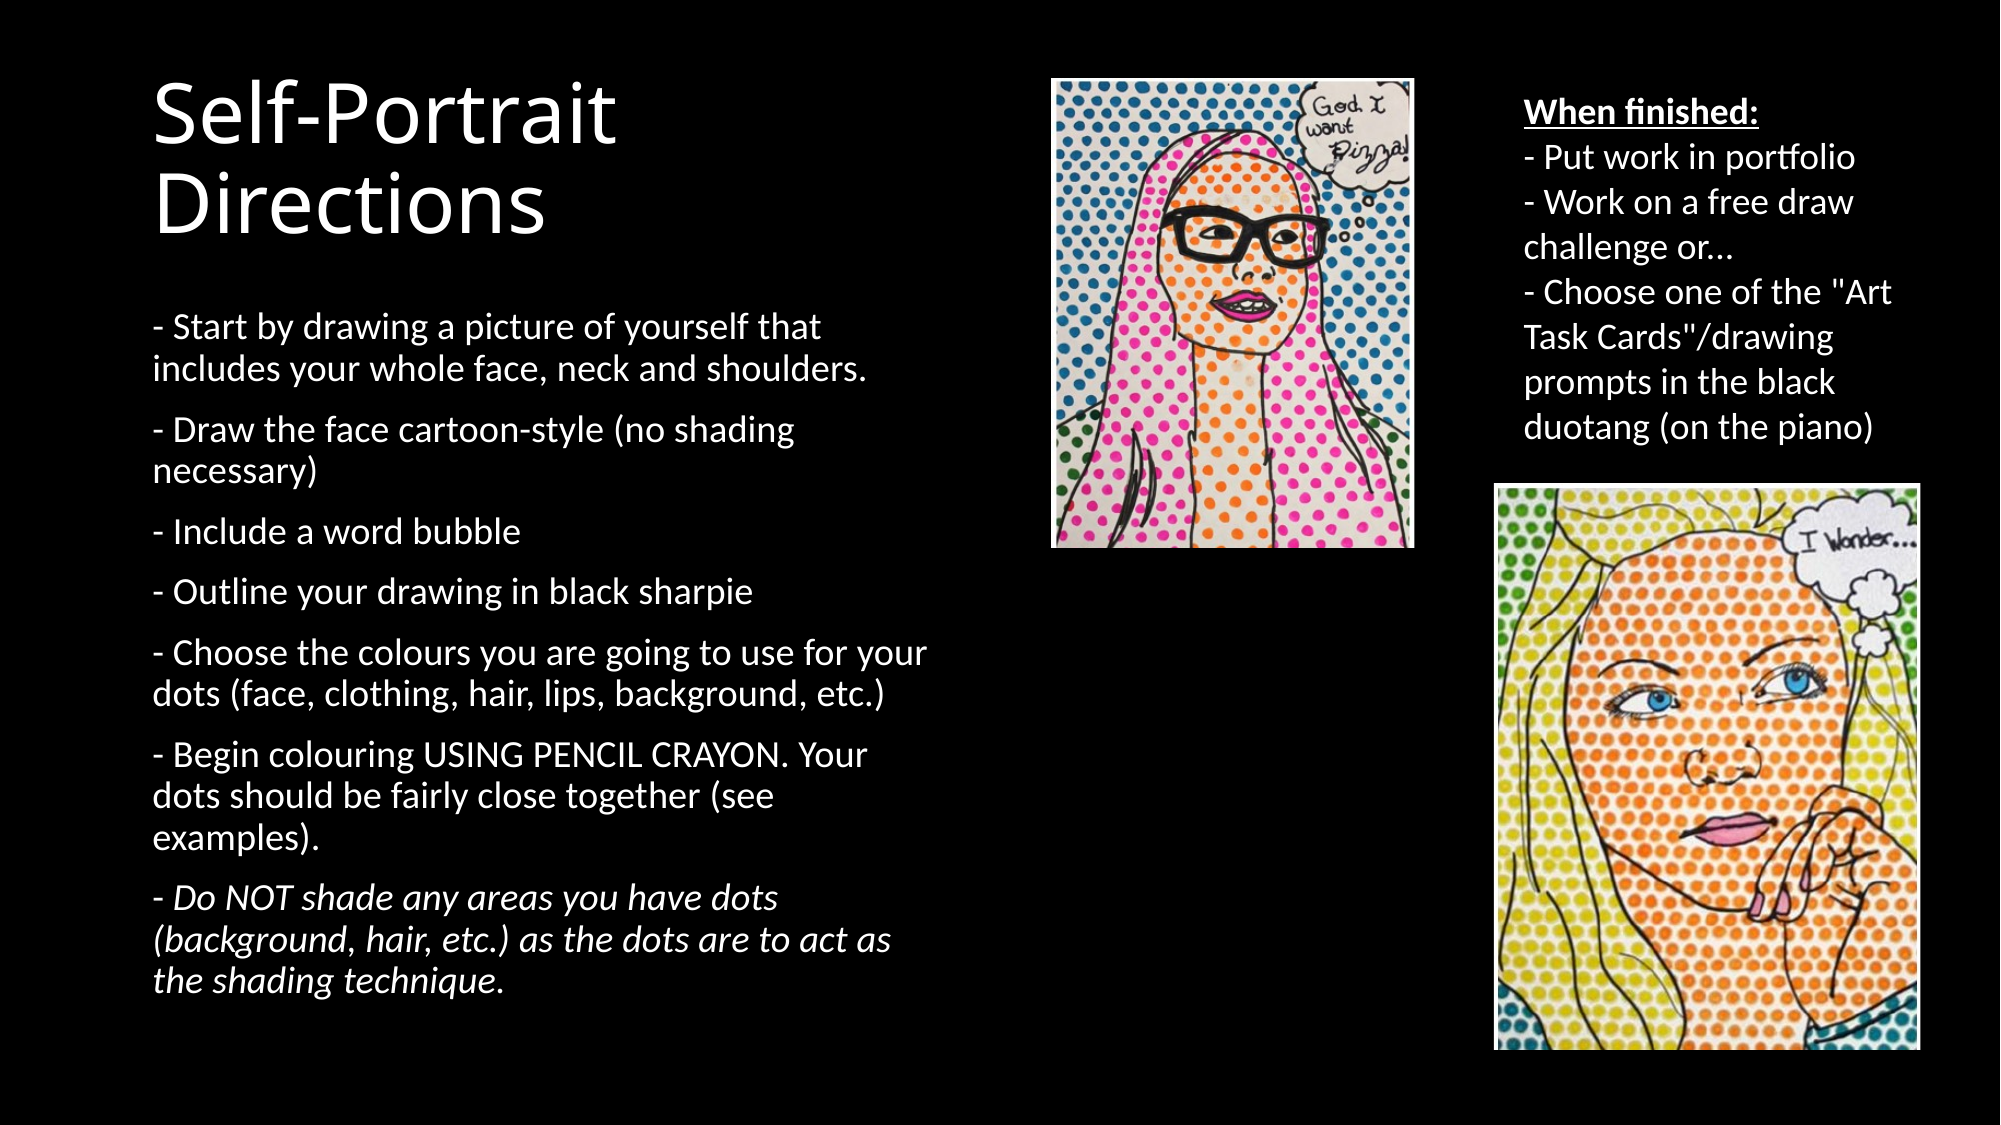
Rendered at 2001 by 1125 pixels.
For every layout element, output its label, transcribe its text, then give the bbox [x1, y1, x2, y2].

list - Start by drawing a picture of yourself that includes your whole face, neck and shoulders. - Draw the face cartoon-style (no shading necessary) - Include a word bubble - Outline your drawing in black sharpie - Choose the colours you are going to use for your dots (face, clothing, hair, lips, background, etc.) - Begin colouring USING PENCIL CRAYON. Your dots should be fairly close together (see examples). - Do NOT shade any areas you have dots (background, hair, etc.) as the dots are to act as the shading technique. [137, 299, 955, 1014]
text_box When finished: - Put work in portfolio - Work on a free draw challenge or... - Choose one of the "Art Task Cards"/drawing prompts in the black duotang (on the piano) [1508, 79, 1959, 455]
title Self-Portrait Directions [137, 59, 955, 259]
picture [1493, 483, 1921, 1050]
picture [1051, 78, 1415, 548]
